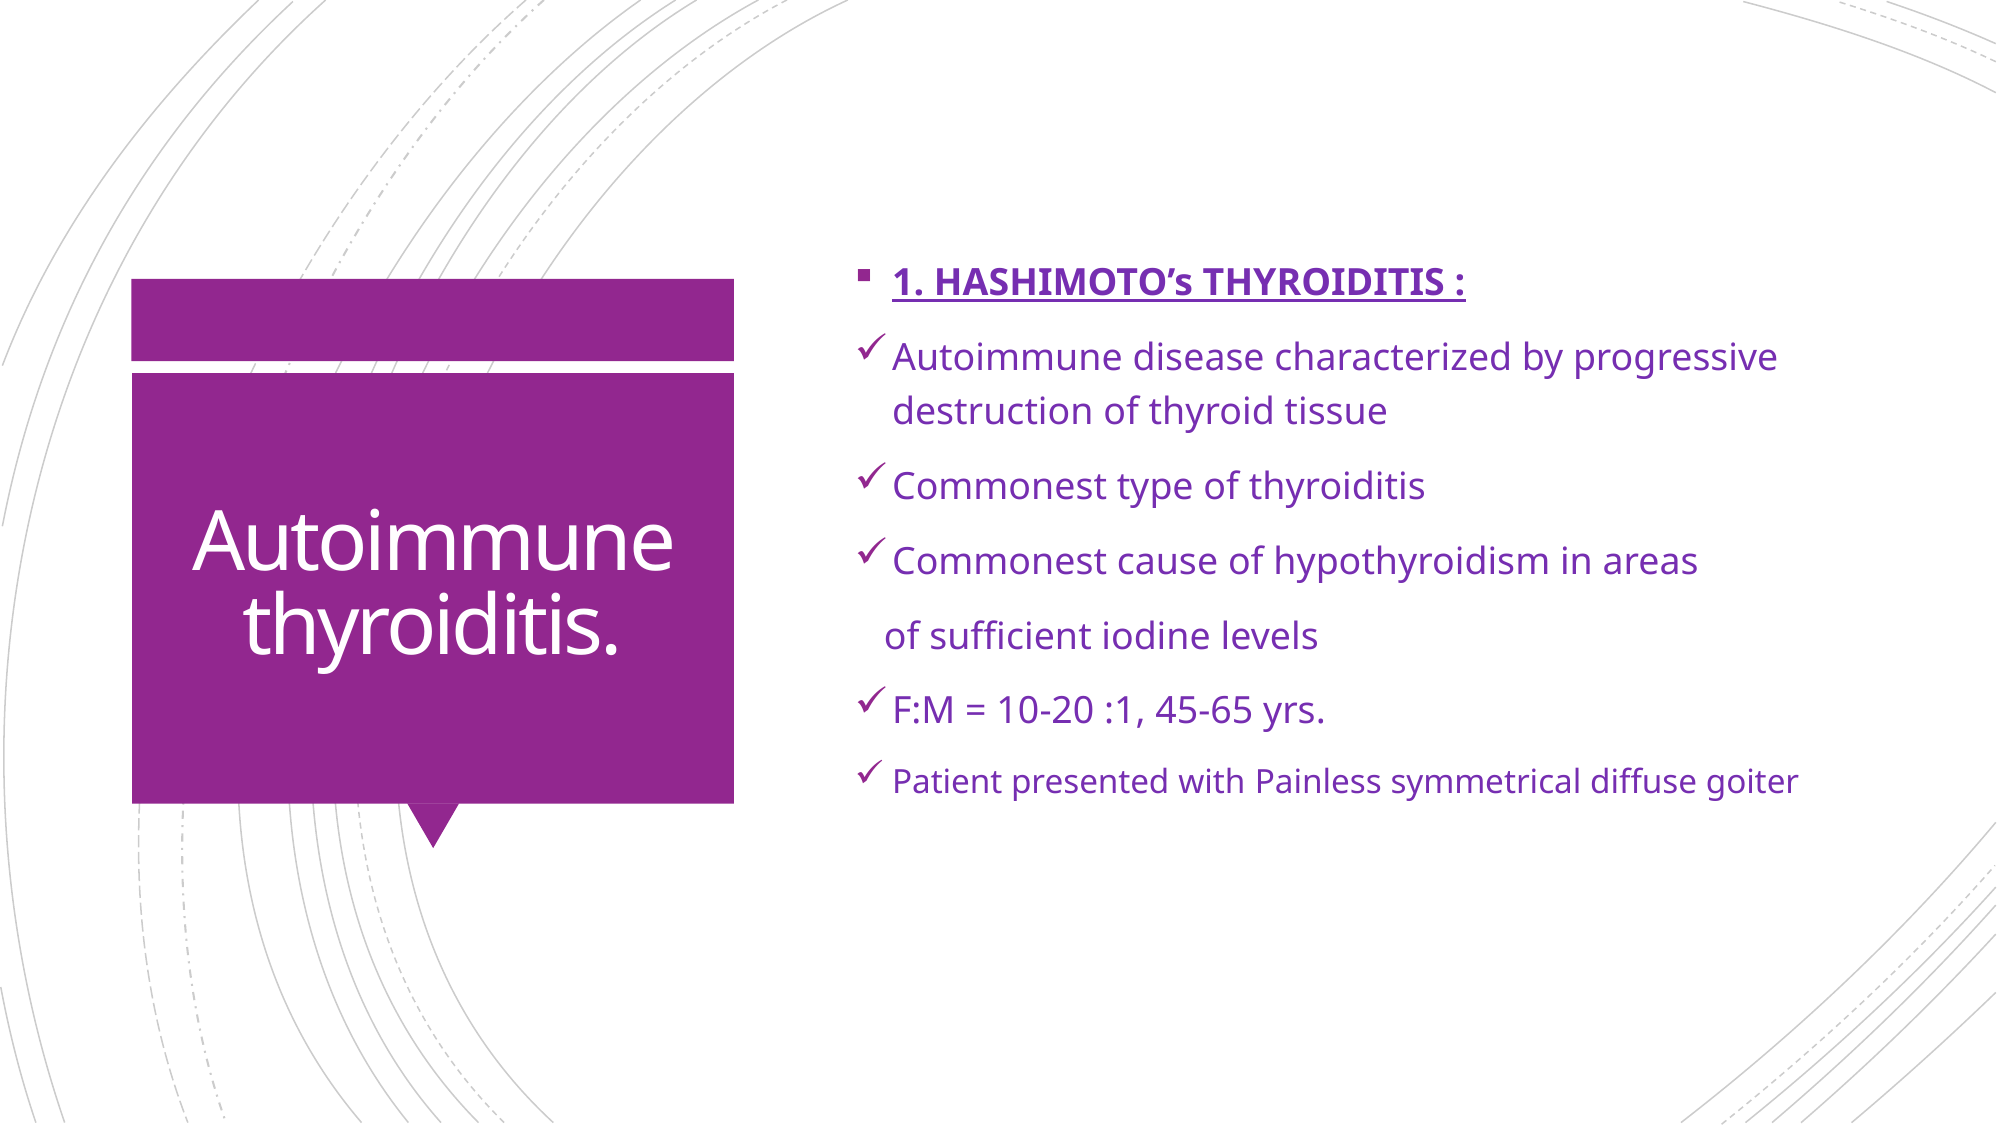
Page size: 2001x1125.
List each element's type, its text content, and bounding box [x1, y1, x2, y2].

list 1. HASHIMOTO’s THYROIDITIS : Autoimmune disease characterized by progressive destruction of thyroid tissue Commonest type of thyroiditis Commonest cause of hypothyroidism in areas of sufficient iodine levels F:M = 10-20 :1, 45-65 yrs. Patient presented with Painless symmetrical diffuse goiter [839, 131, 1871, 993]
title Autoimmune thyroiditis. [145, 385, 720, 789]
